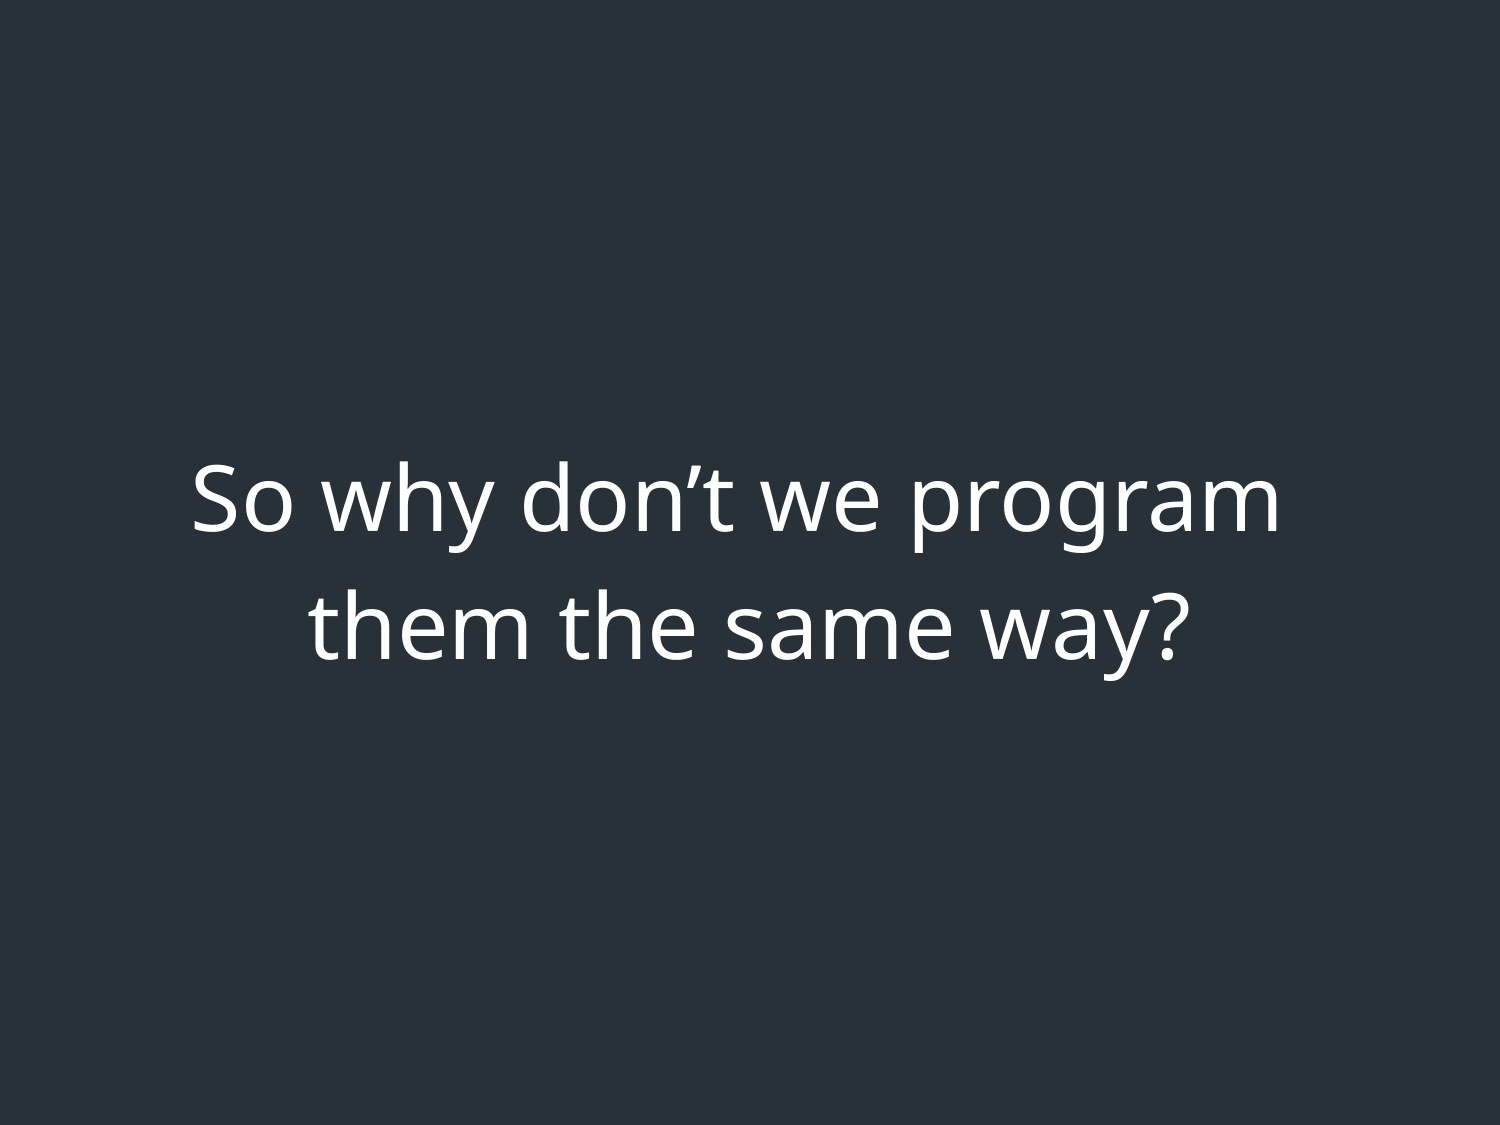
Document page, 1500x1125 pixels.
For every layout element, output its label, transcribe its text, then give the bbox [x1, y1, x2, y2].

list So why don’t we program them the same way? [0, 187, 1500, 930]
